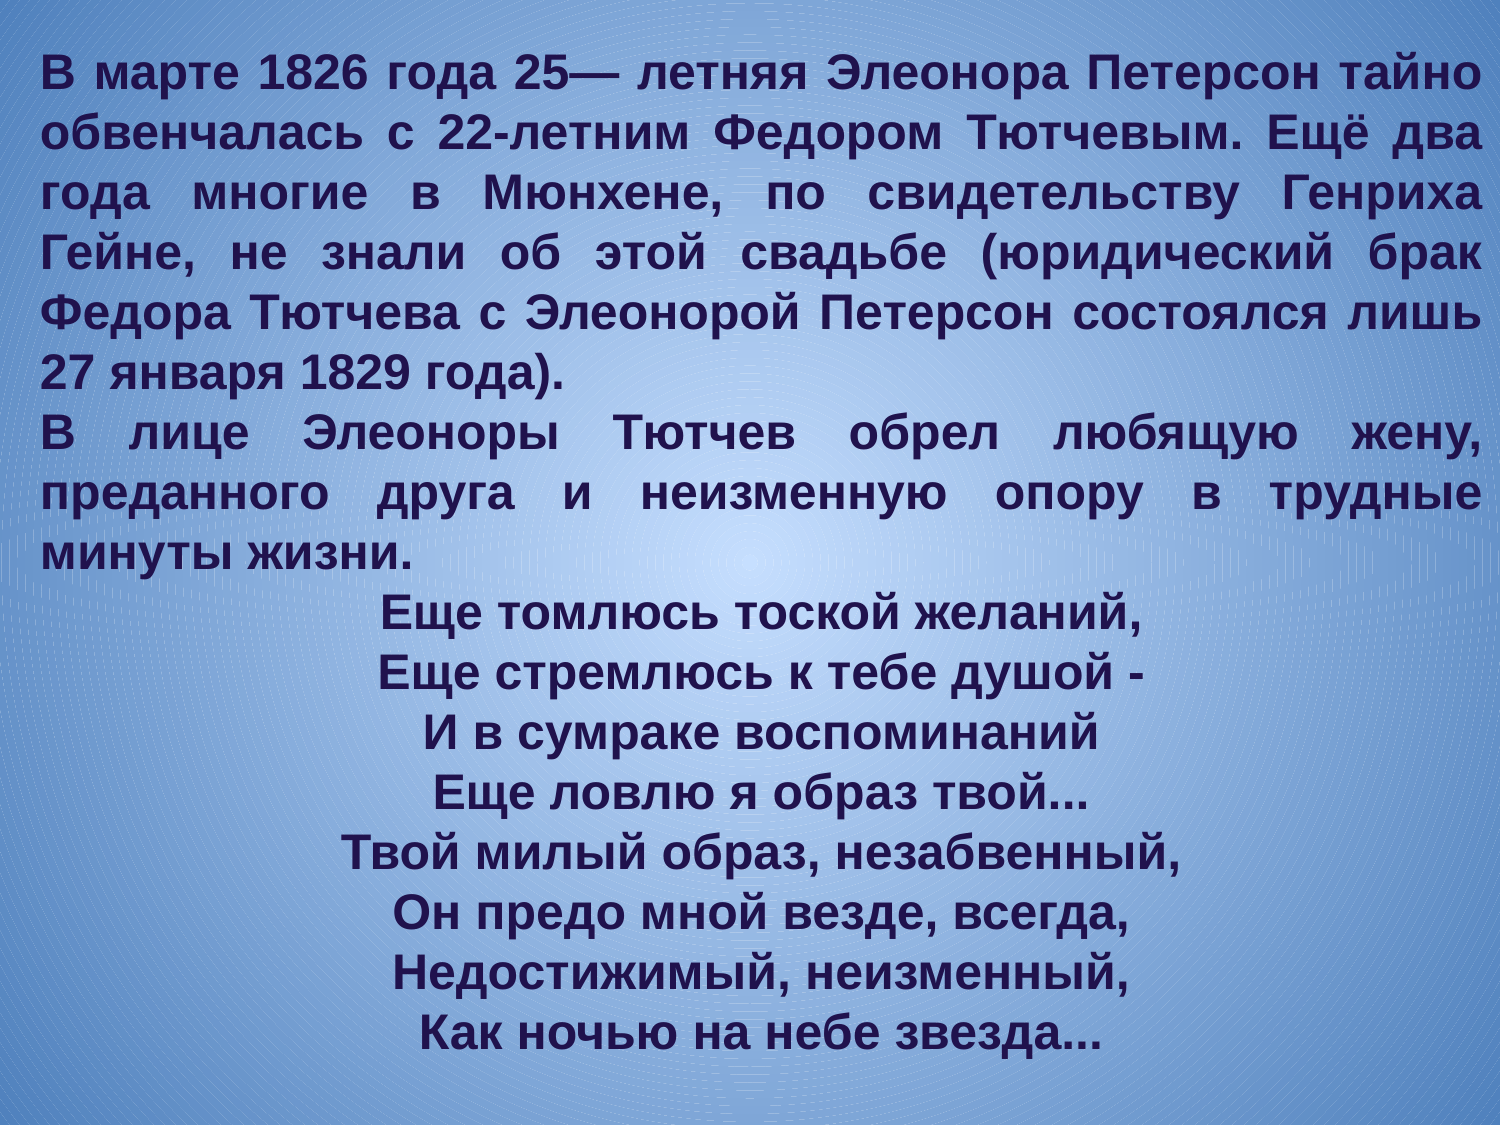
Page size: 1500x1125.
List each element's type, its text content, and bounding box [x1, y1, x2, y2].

text_box В марте 1826 года 25— летняя Элеонора Петерсон тайно обвенчалась с 22-летним Федором Тютчевым. Ещё два года многие в Мюнхене, по свидетельству Генриха Гейне, не знали об этой свадьбе (юридический брак Федора Тютчева с Элеонорой Петерсон состоялся лишь 27 января 1829 года). В лице Элеоноры Тютчев обрел любящую жену, преданного друга и неизменную опору в трудные минуты жизни. Еще томлюсь тоской желаний, Еще стремлюсь к тебе душой - И в сумраке воспоминаний Еще ловлю я образ твой... Твой милый образ, незабвенный, Он предо мной везде, всегда, Недостижимый, неизменный, Как ночью на небе звезда... [24, 24, 1498, 1109]
